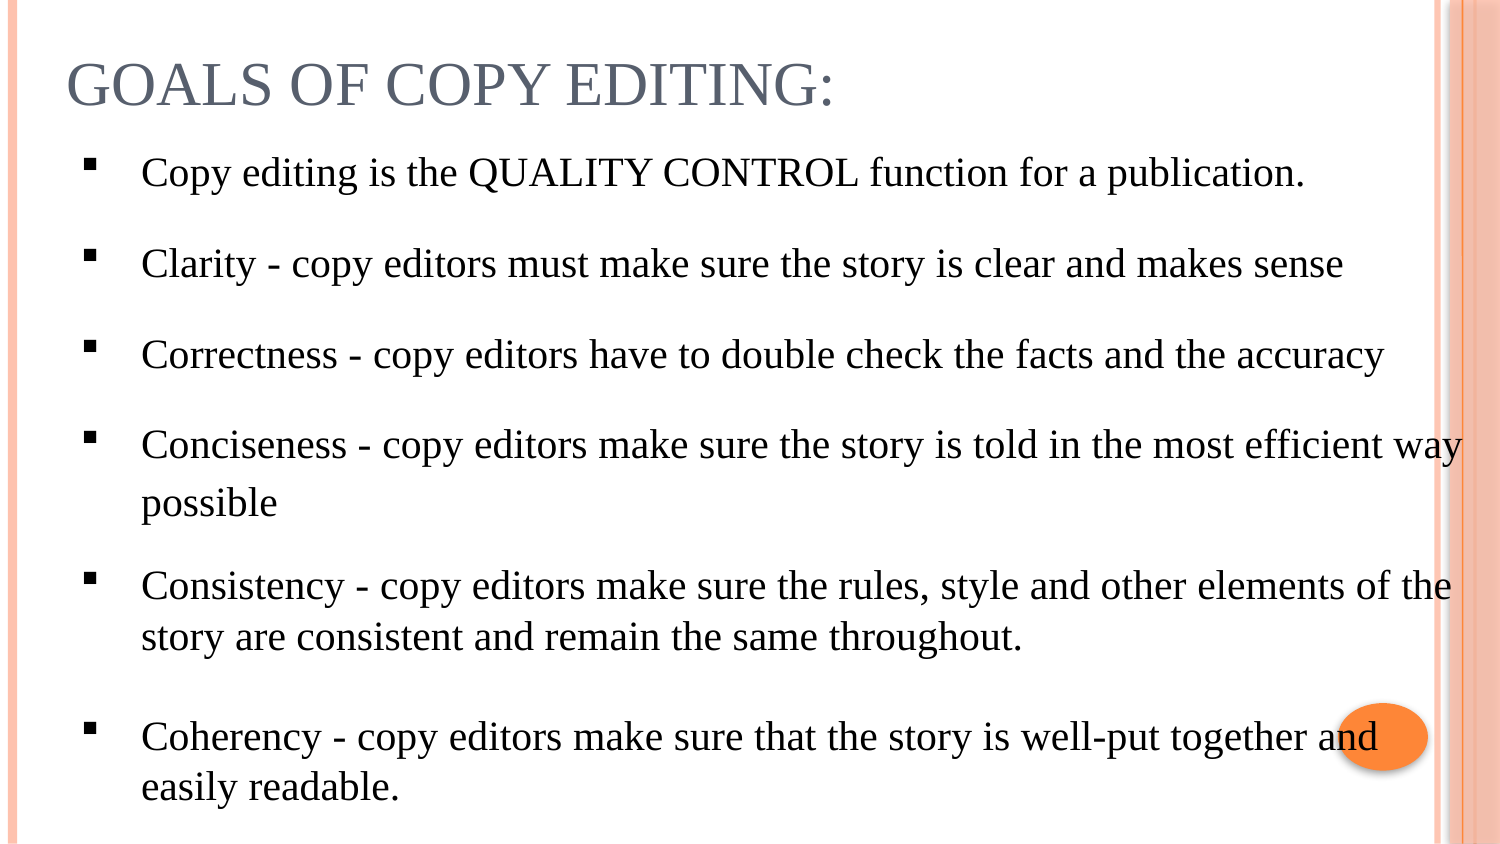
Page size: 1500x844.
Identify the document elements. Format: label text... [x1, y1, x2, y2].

title GOALS OF COPY EDITING: [51, 28, 1449, 122]
list Copy editing is the QUALITY CONTROL function for a publication. Clarity - copy editors must make sure the story is clear and makes sense Correctness - copy editors have to double check the facts and the accuracy Conciseness - copy editors make sure the story is told in the most efficient way possible Consistency - copy editors make sure the rules, style and other elements of the story are consistent and remain the same throughout. Coherency - copy editors make sure that the story is well-put together and easily readable. [51, 122, 1480, 844]
